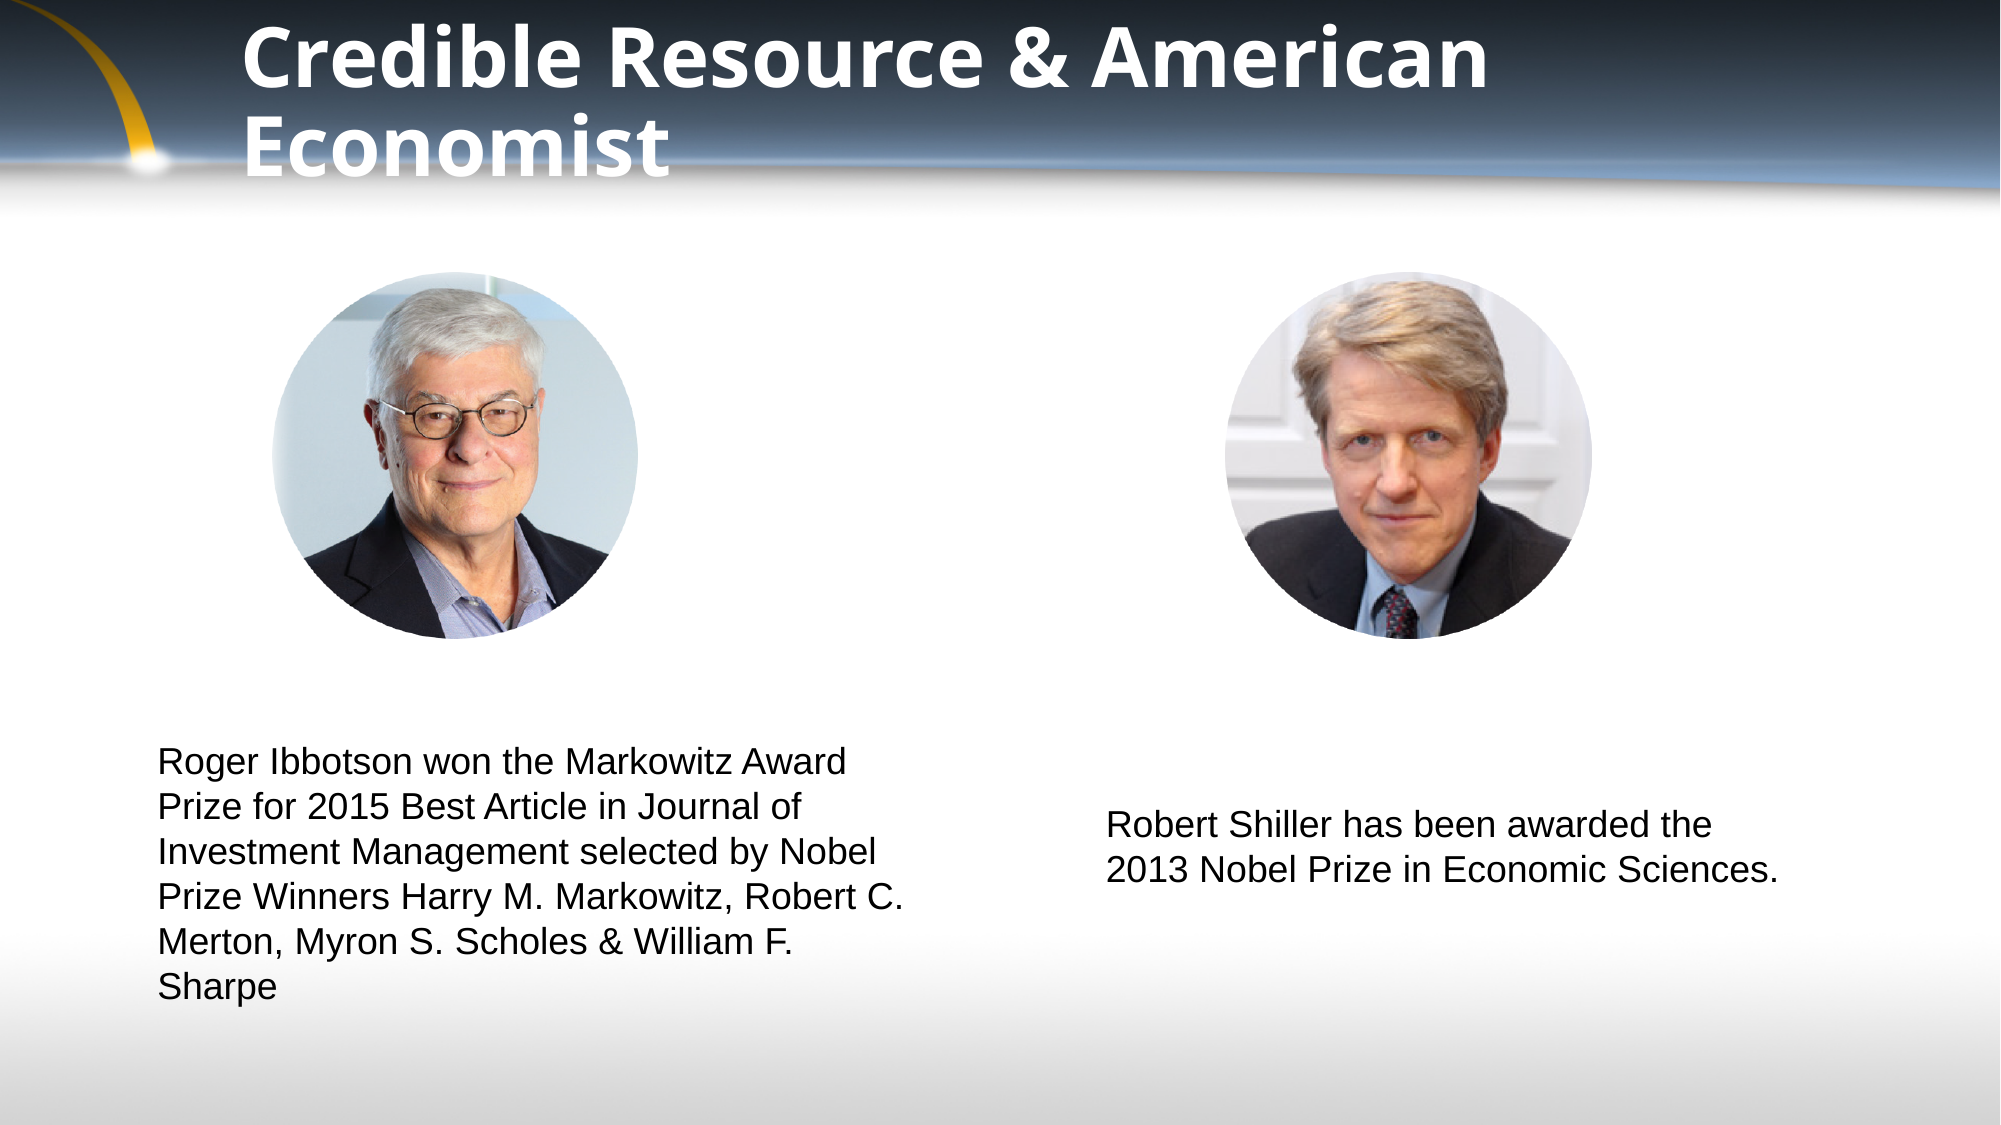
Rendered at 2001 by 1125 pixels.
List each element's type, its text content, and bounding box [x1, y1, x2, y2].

picture [0, 0, 2001, 1125]
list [224, 225, 685, 686]
text_box Roger Ibbotson won the Markowitz Award Prize for 2015 Best Article in Journal of Investment Management selected by Nobel Prize Winners Harry M. Markowitz, Robert C. Merton, Myron S. Scholes & William F. Sharpe [142, 729, 933, 1015]
title Credible Resource & American Economist [225, 29, 1875, 180]
text_box Robert Shiller has been awarded the 2013 Nobel Prize in Economic Sciences. [1091, 793, 1801, 898]
